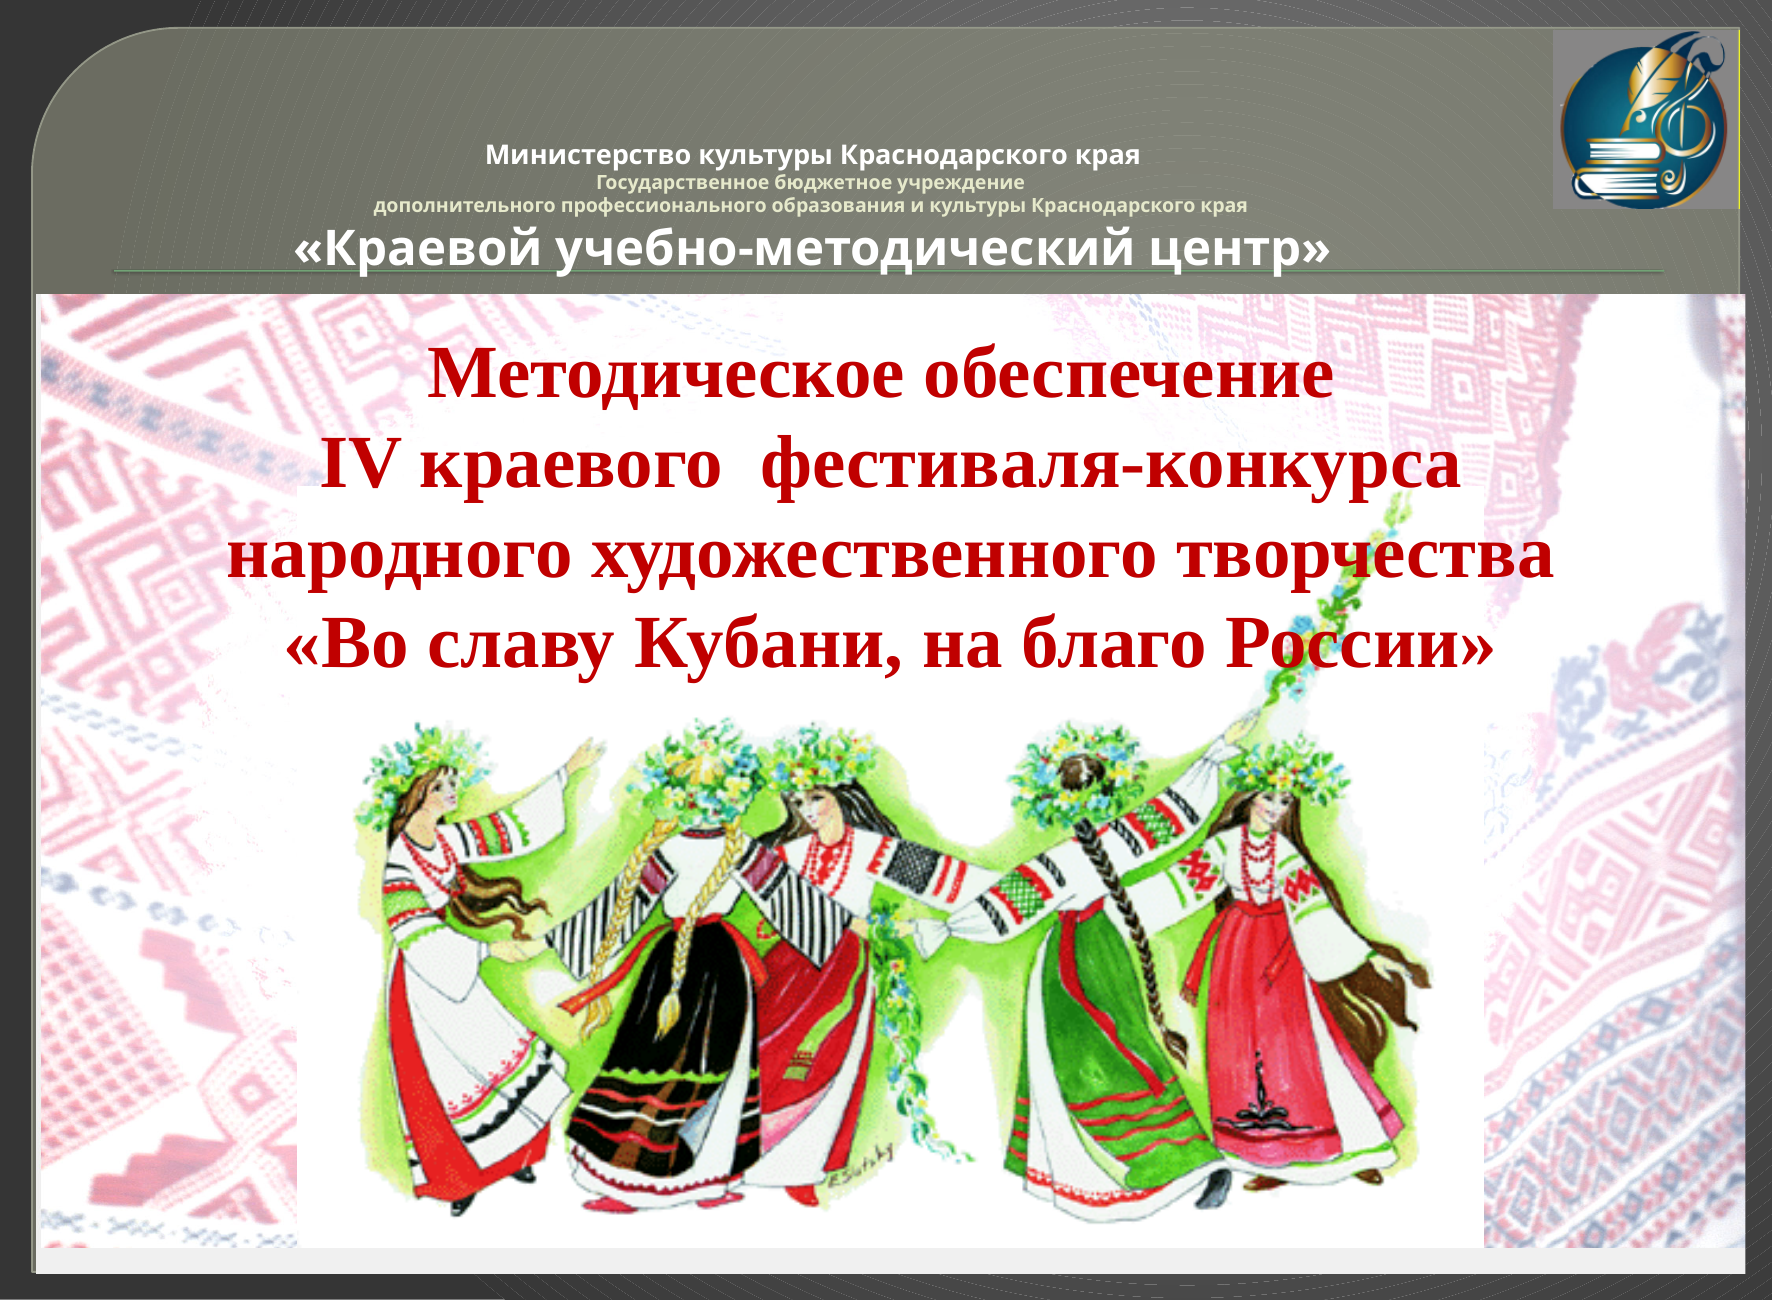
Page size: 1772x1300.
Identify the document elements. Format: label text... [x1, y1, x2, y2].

text_box Методическое обеспечение IV краевого фестиваля-конкурса народного художественного творчества «Во славу Кубани, на благо России» [151, 254, 1630, 289]
title Министерство культуры Краснодарского края Государственное бюджетное учреждение дополнительного профессионального образования и культуры Краснодарского края «Краевой учебно-методический центр» [12, 126, 1607, 344]
picture [1553, 29, 1740, 209]
picture [35, 294, 1746, 1275]
